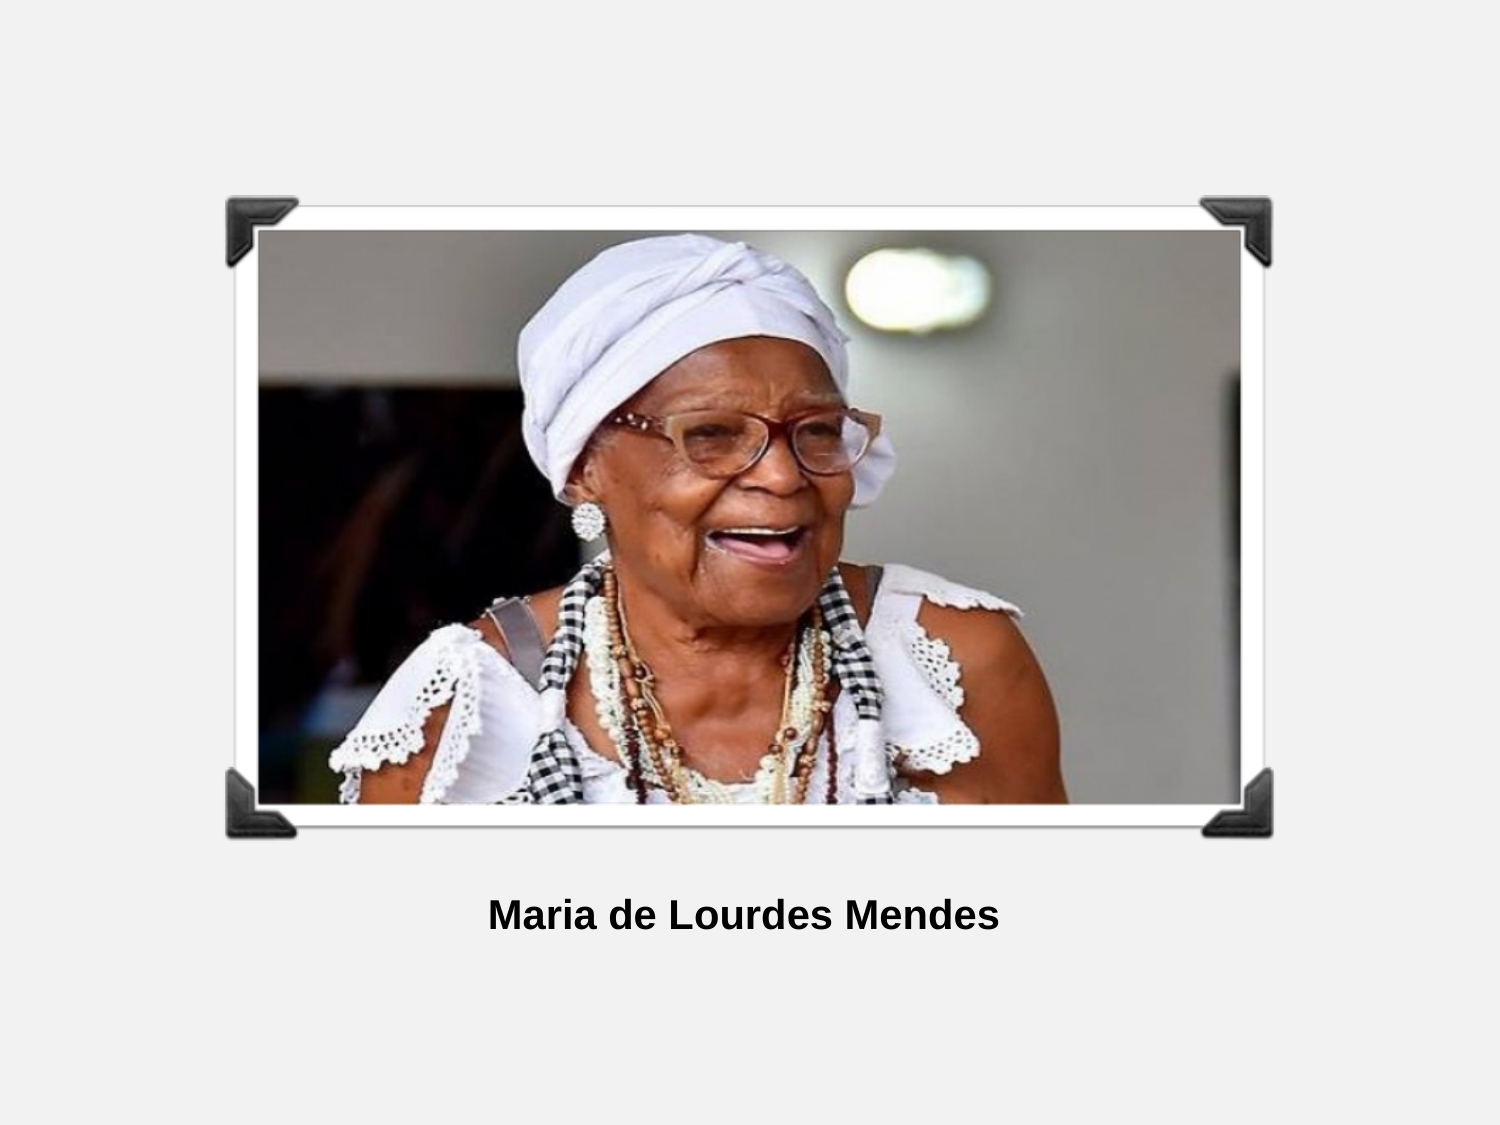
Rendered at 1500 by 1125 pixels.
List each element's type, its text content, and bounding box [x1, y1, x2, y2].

text_box Maria de Lourdes Mendes [480, 880, 1020, 946]
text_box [221, 193, 1279, 848]
